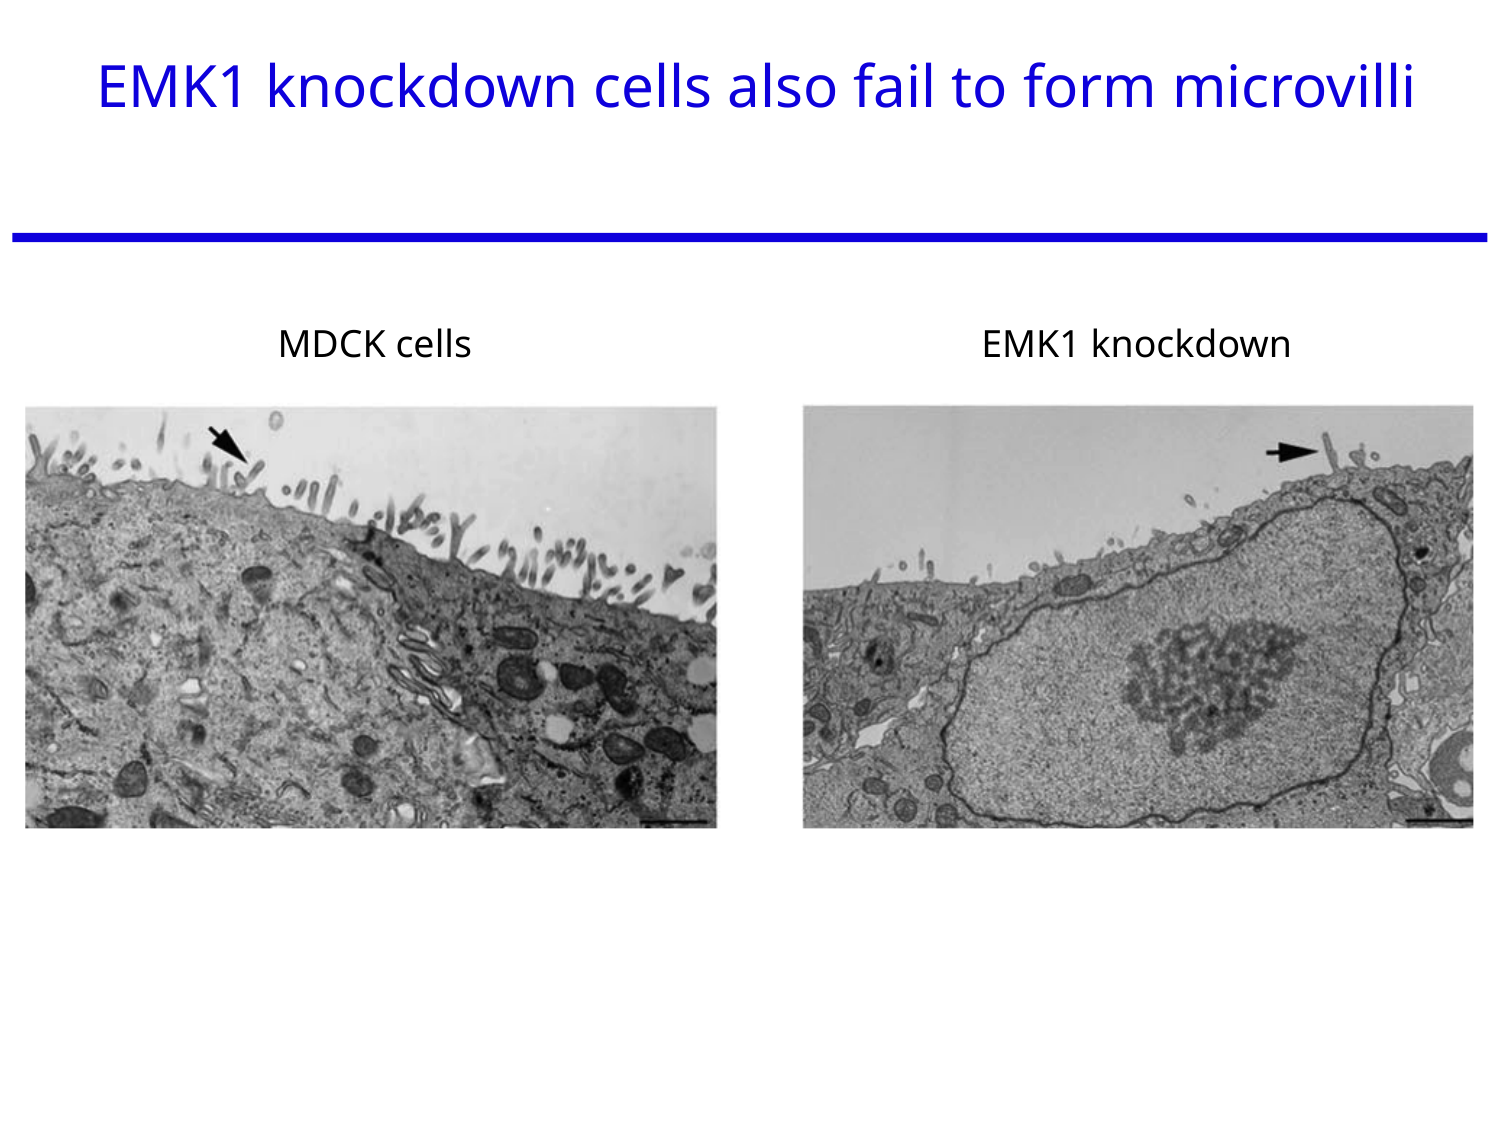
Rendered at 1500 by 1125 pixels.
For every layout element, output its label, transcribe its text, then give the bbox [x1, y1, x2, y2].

title EMK1 knockdown cells also fail to form microvilli [75, 24, 1438, 213]
picture [24, 399, 1476, 830]
text_box EMK1 knockdown [966, 312, 1308, 373]
text_box MDCK cells [262, 312, 488, 373]
